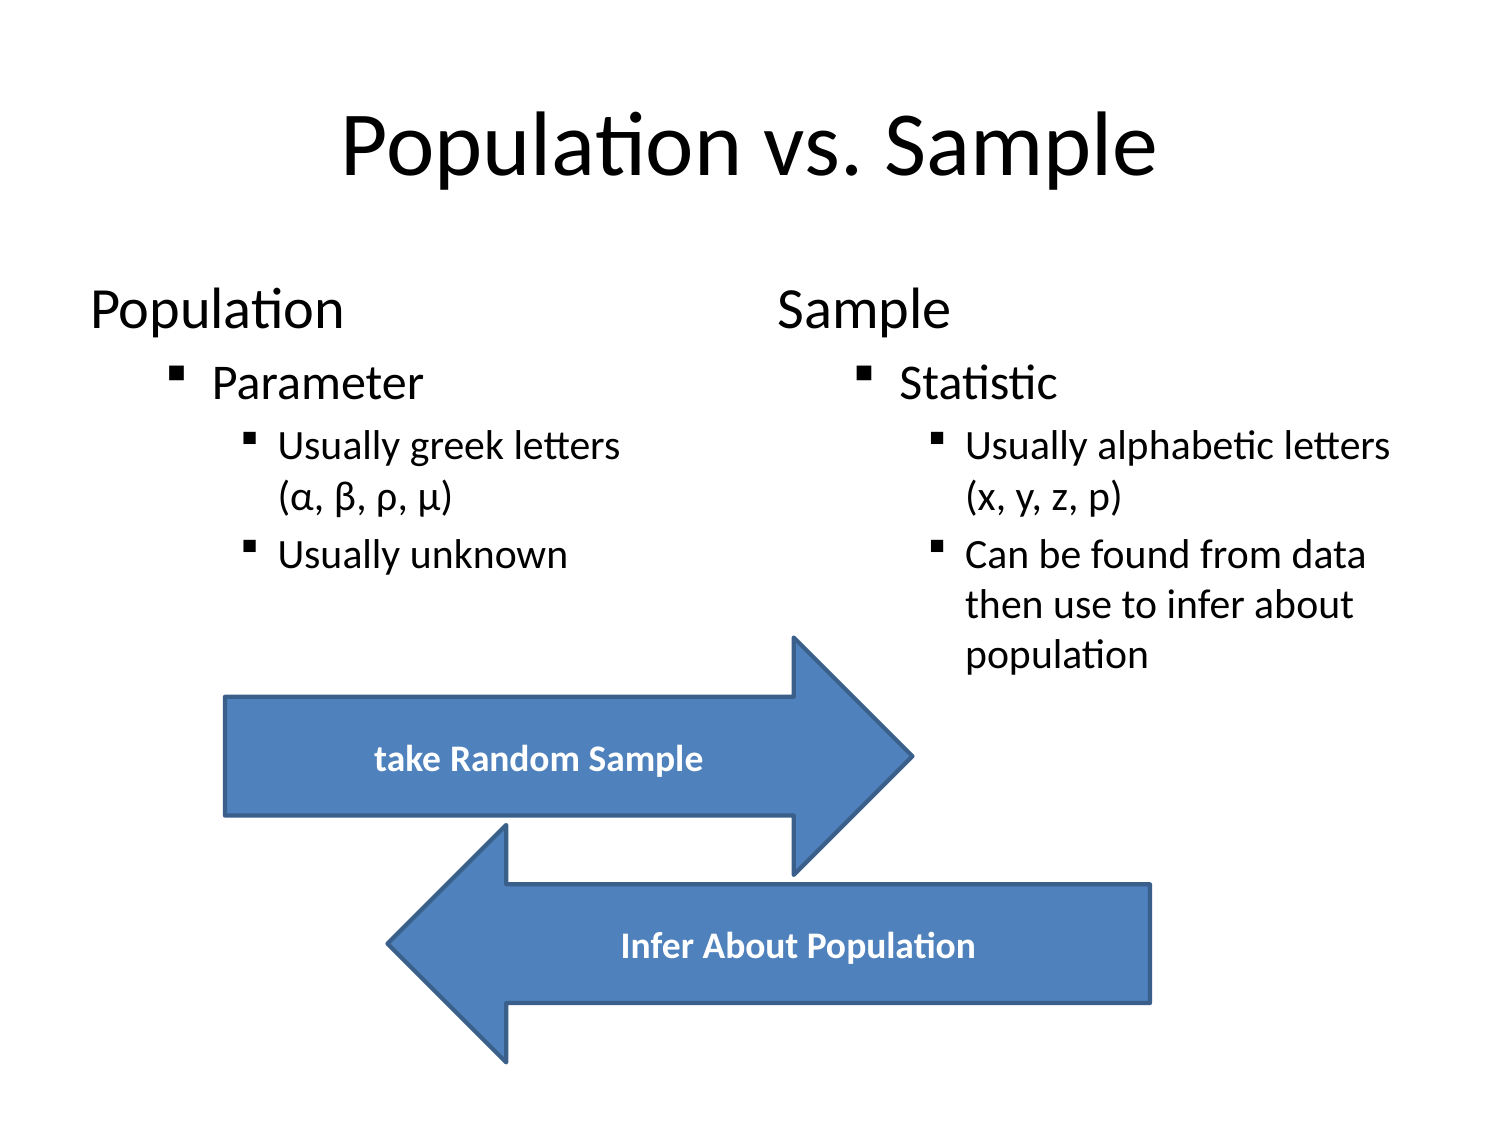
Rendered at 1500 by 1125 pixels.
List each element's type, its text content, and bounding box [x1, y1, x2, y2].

list Population Parameter Usually greek letters (α, β, ρ, μ) Usually unknown [75, 262, 738, 1005]
list Sample Statistic Usually alphabetic letters (x, y, z, p) Can be found from data then use to infer about population [762, 262, 1425, 1005]
text_box take Random Sample [222, 635, 915, 877]
text_box Infer About Population [385, 823, 1153, 1065]
title Population vs. Sample [75, 45, 1425, 233]
